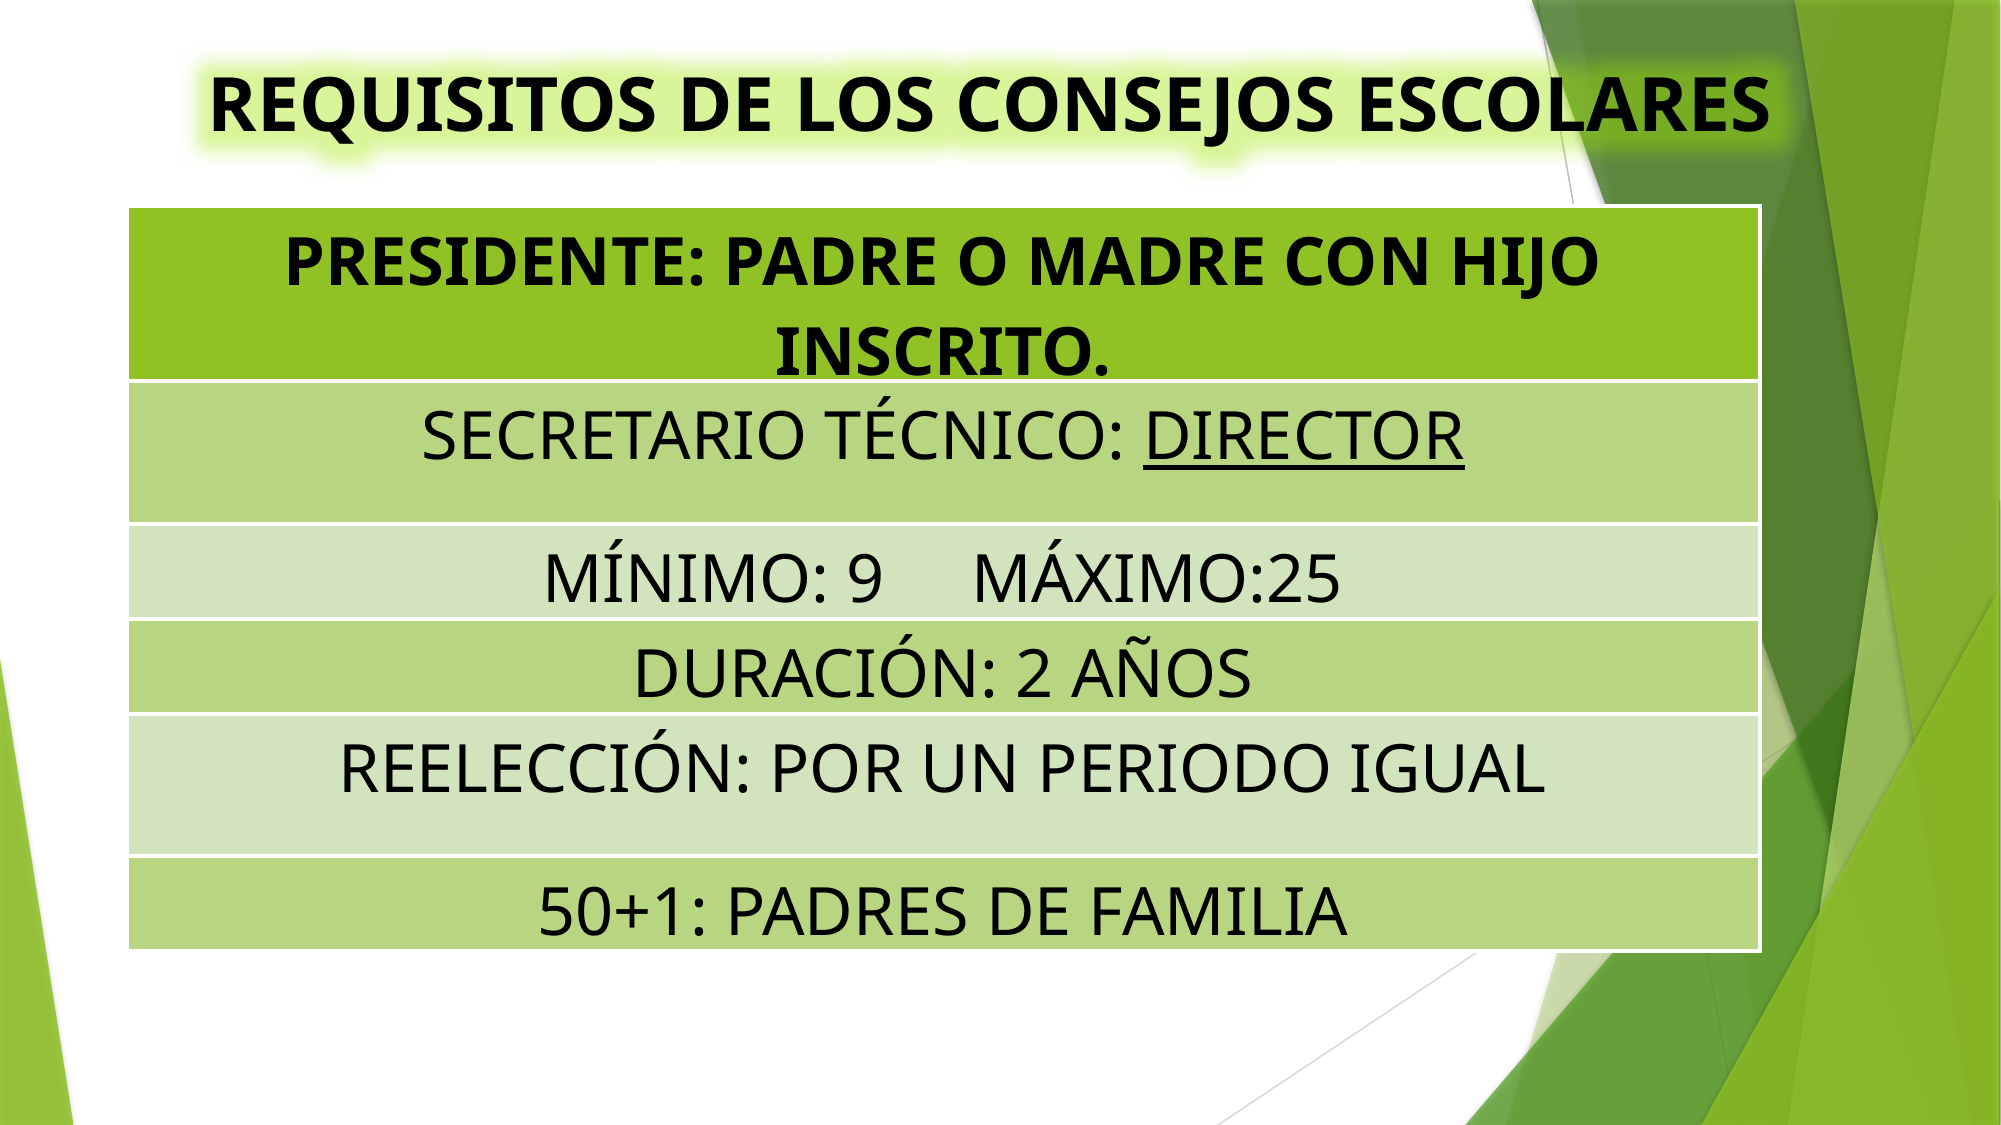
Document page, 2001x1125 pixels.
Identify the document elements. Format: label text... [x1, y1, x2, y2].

table_cell MÍNIMO: 9 MÁXIMO:25 [129, 526, 1758, 617]
table_cell SECRETARIO TÉCNICO: DIRECTOR [129, 383, 1758, 522]
table_cell REELECCIÓN: POR UN PERIODO IGUAL [129, 716, 1758, 854]
table_cell 50+1: PADRES DE FAMILIA [129, 858, 1758, 949]
text_box REQUISITOS DE LOS CONSEJOS ESCOLARES [97, 49, 1883, 155]
table_cell DURACIÓN: 2 AÑOS [129, 621, 1758, 712]
table_header PRESIDENTE: PADRE O MADRE CON HIJO INSCRITO. [129, 208, 1758, 379]
